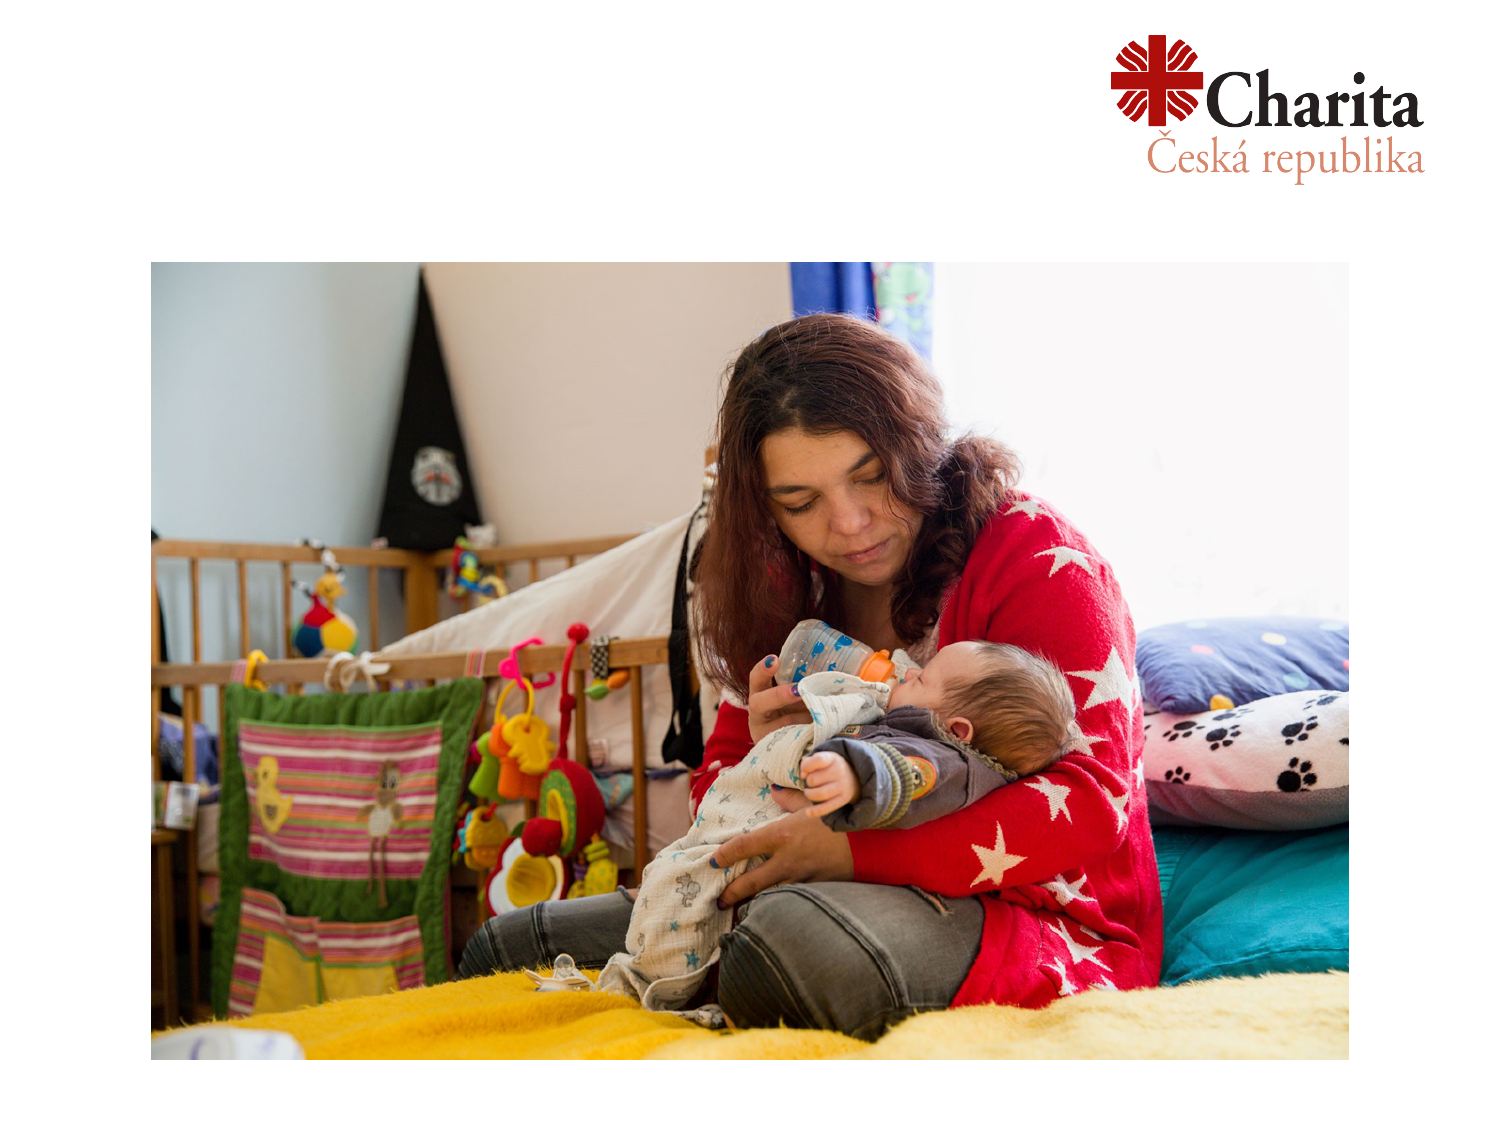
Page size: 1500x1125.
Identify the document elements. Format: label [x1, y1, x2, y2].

list [150, 262, 1349, 1060]
picture [1111, 35, 1425, 185]
